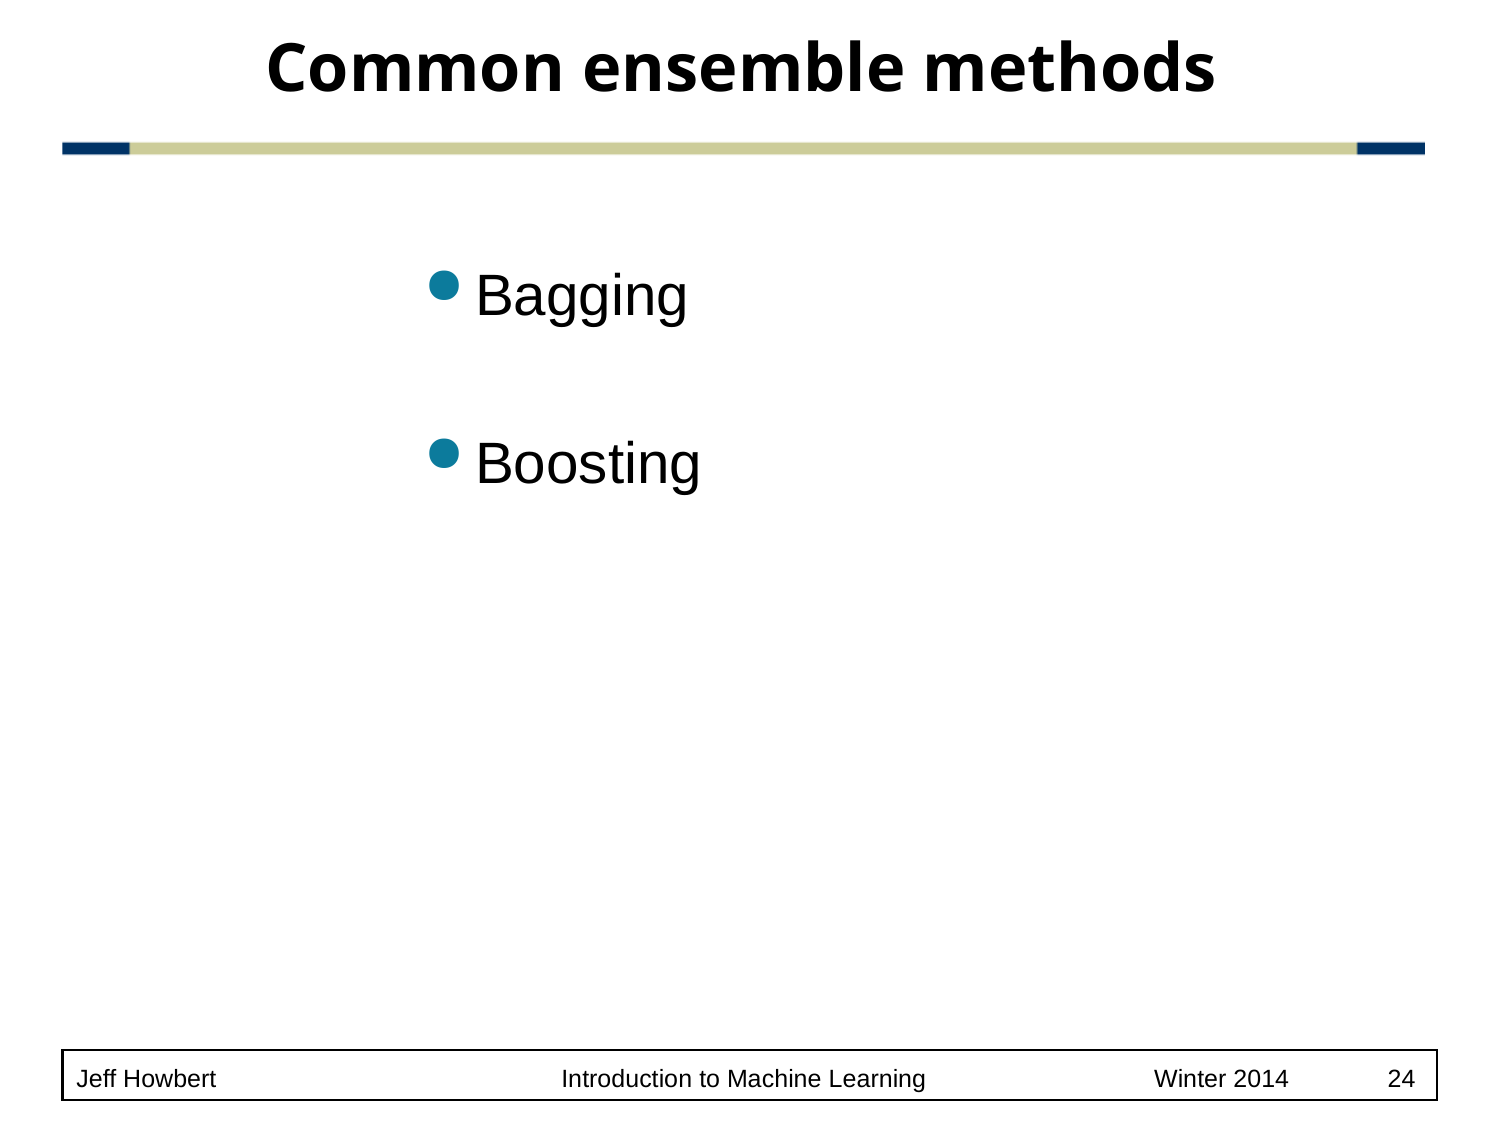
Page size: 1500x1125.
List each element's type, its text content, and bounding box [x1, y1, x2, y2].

list Bagging Boosting [411, 249, 1138, 938]
title Common ensemble methods [61, 24, 1422, 113]
